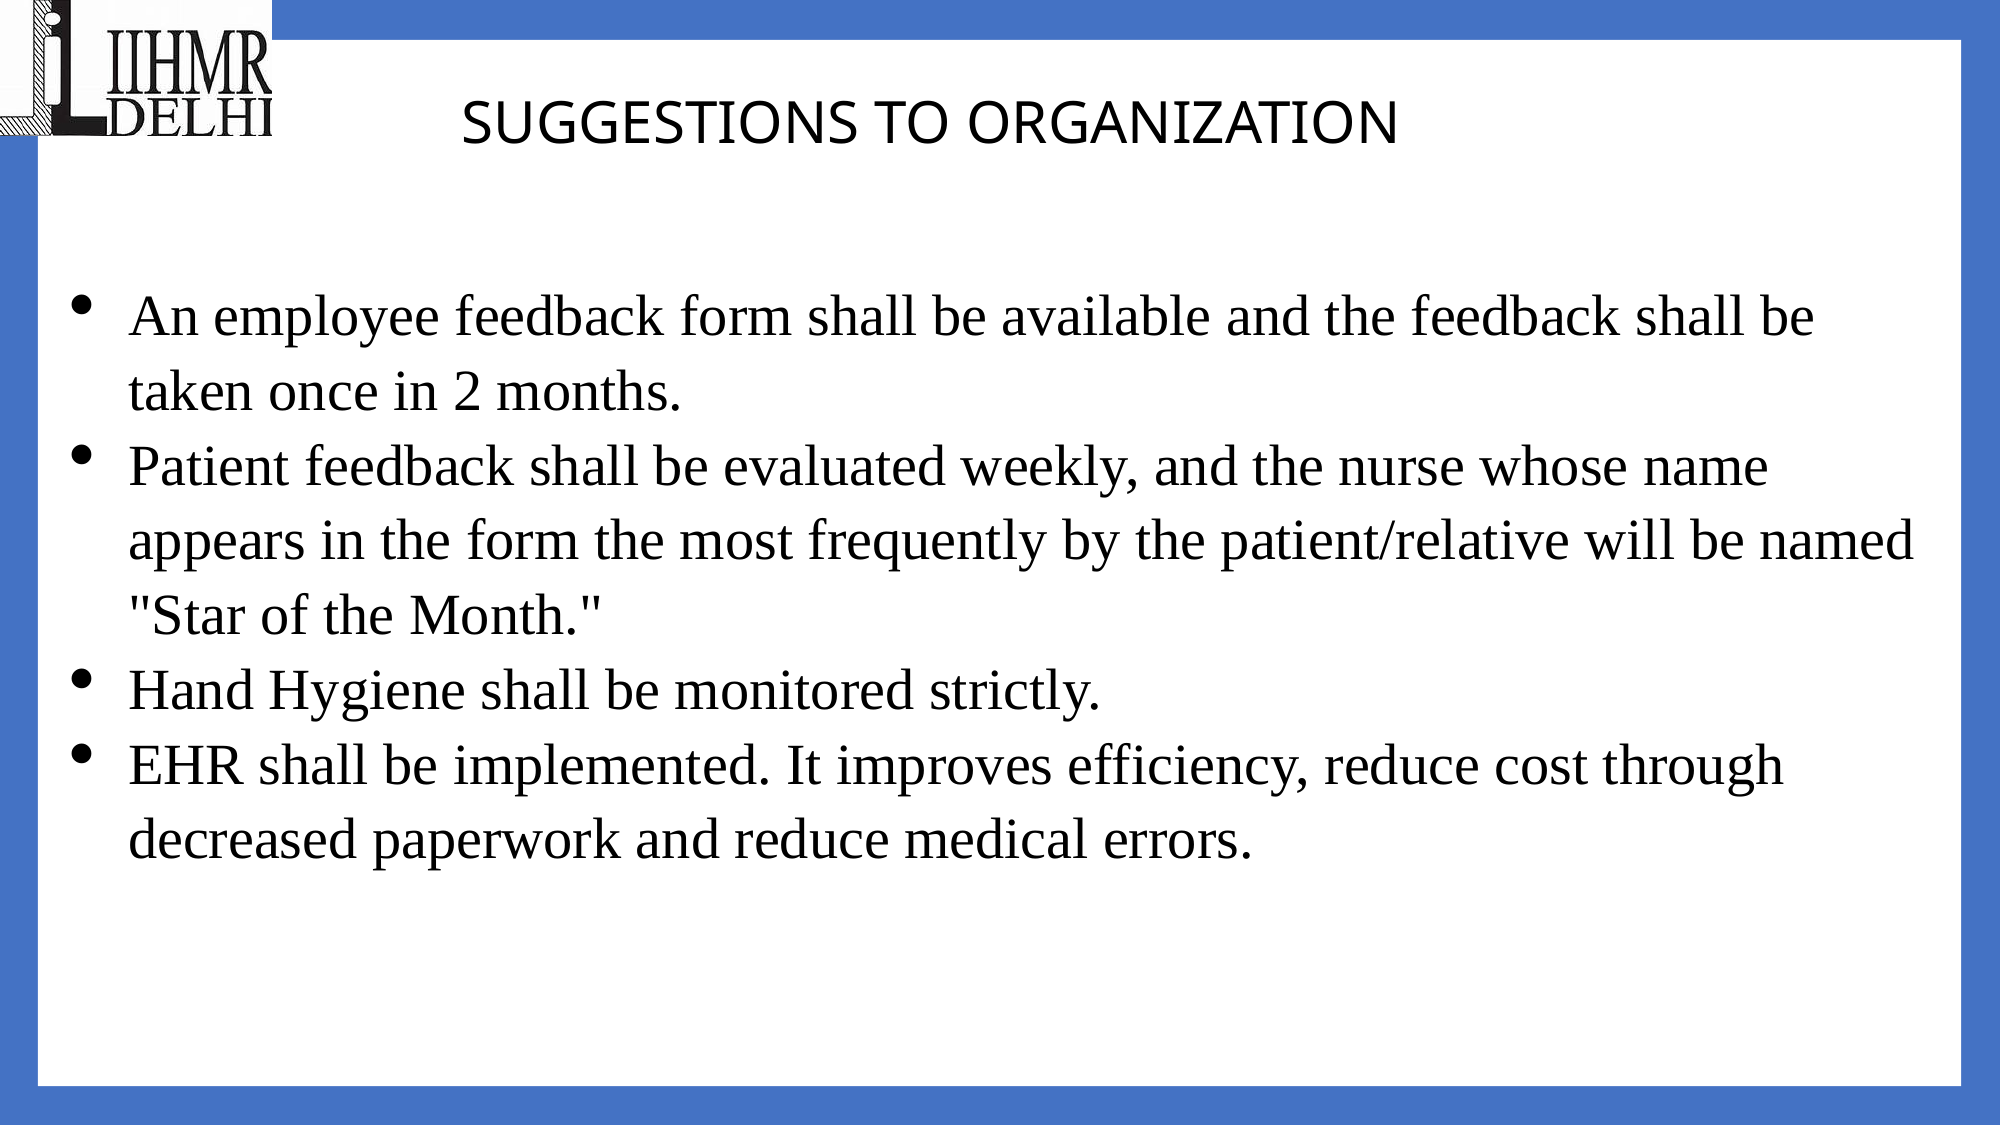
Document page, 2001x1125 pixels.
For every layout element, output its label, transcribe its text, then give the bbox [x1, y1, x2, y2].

text_box SUGGESTIONS TO ORGANIZATION [446, 78, 1613, 163]
text_box An employee feedback form shall be available and the feedback shall be taken once in 2 months. Patient feedback shall be evaluated weekly, and the nurse whose name appears in the form the most frequently by the patient/relative will be named "Star of the Month." Hand Hygiene shall be monitored strictly. EHR shall be implemented. It improves efficiency, reduce cost through decreased paperwork and reduce medical errors. [57, 264, 1943, 923]
picture [0, 0, 272, 136]
